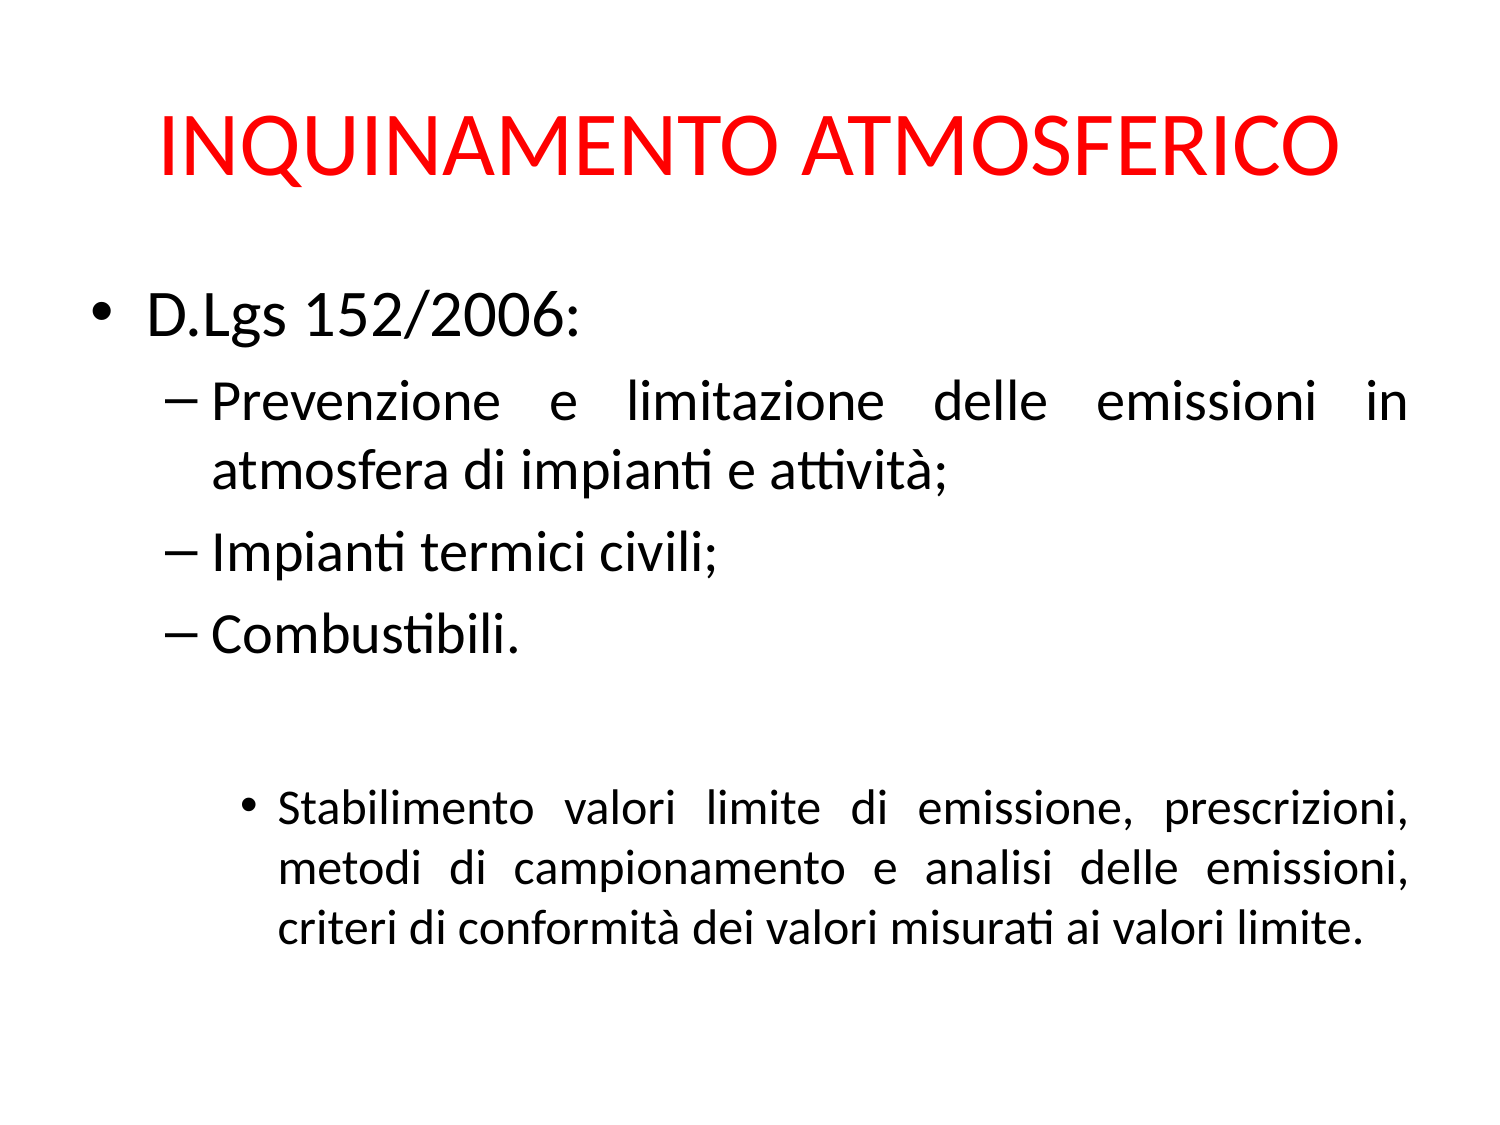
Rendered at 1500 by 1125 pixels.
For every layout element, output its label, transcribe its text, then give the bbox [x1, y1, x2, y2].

list D.Lgs 152/2006: Prevenzione e limitazione delle emissioni in atmosfera di impianti e attività; Impianti termici civili; Combustibili. Stabilimento valori limite di emissione, prescrizioni, metodi di campionamento e analisi delle emissioni, criteri di conformità dei valori misurati ai valori limite. [75, 262, 1425, 1005]
title INQUINAMENTO ATMOSFERICO [75, 45, 1425, 233]
